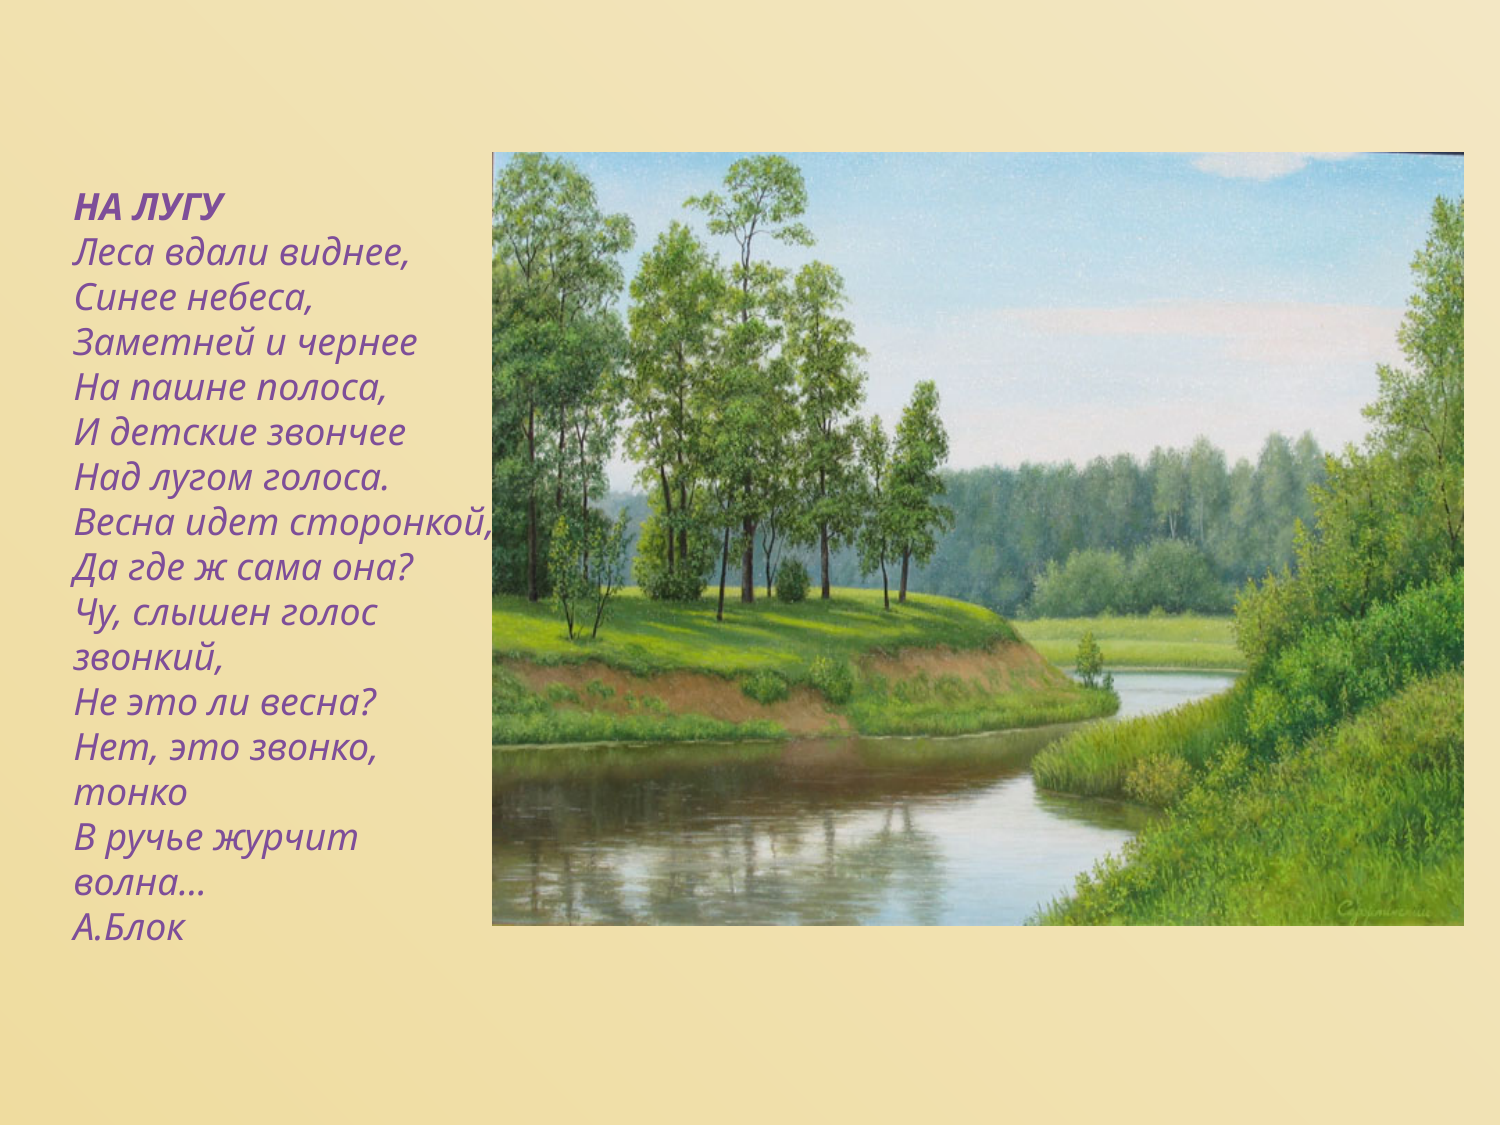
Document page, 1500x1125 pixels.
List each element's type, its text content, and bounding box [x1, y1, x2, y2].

picture [491, 152, 1464, 927]
text_box НА ЛУГУ Леса вдали виднее, Синее небеса, Заметней и чернее На пашне полоса, И детские звончее Над лугом голоса. Весна идет сторонкой, Да где ж сама она? Чу, слышен голос звонкий, Не это ли весна? Нет, это звонко, тонко В ручье журчит волна... А.Блок [58, 175, 508, 956]
